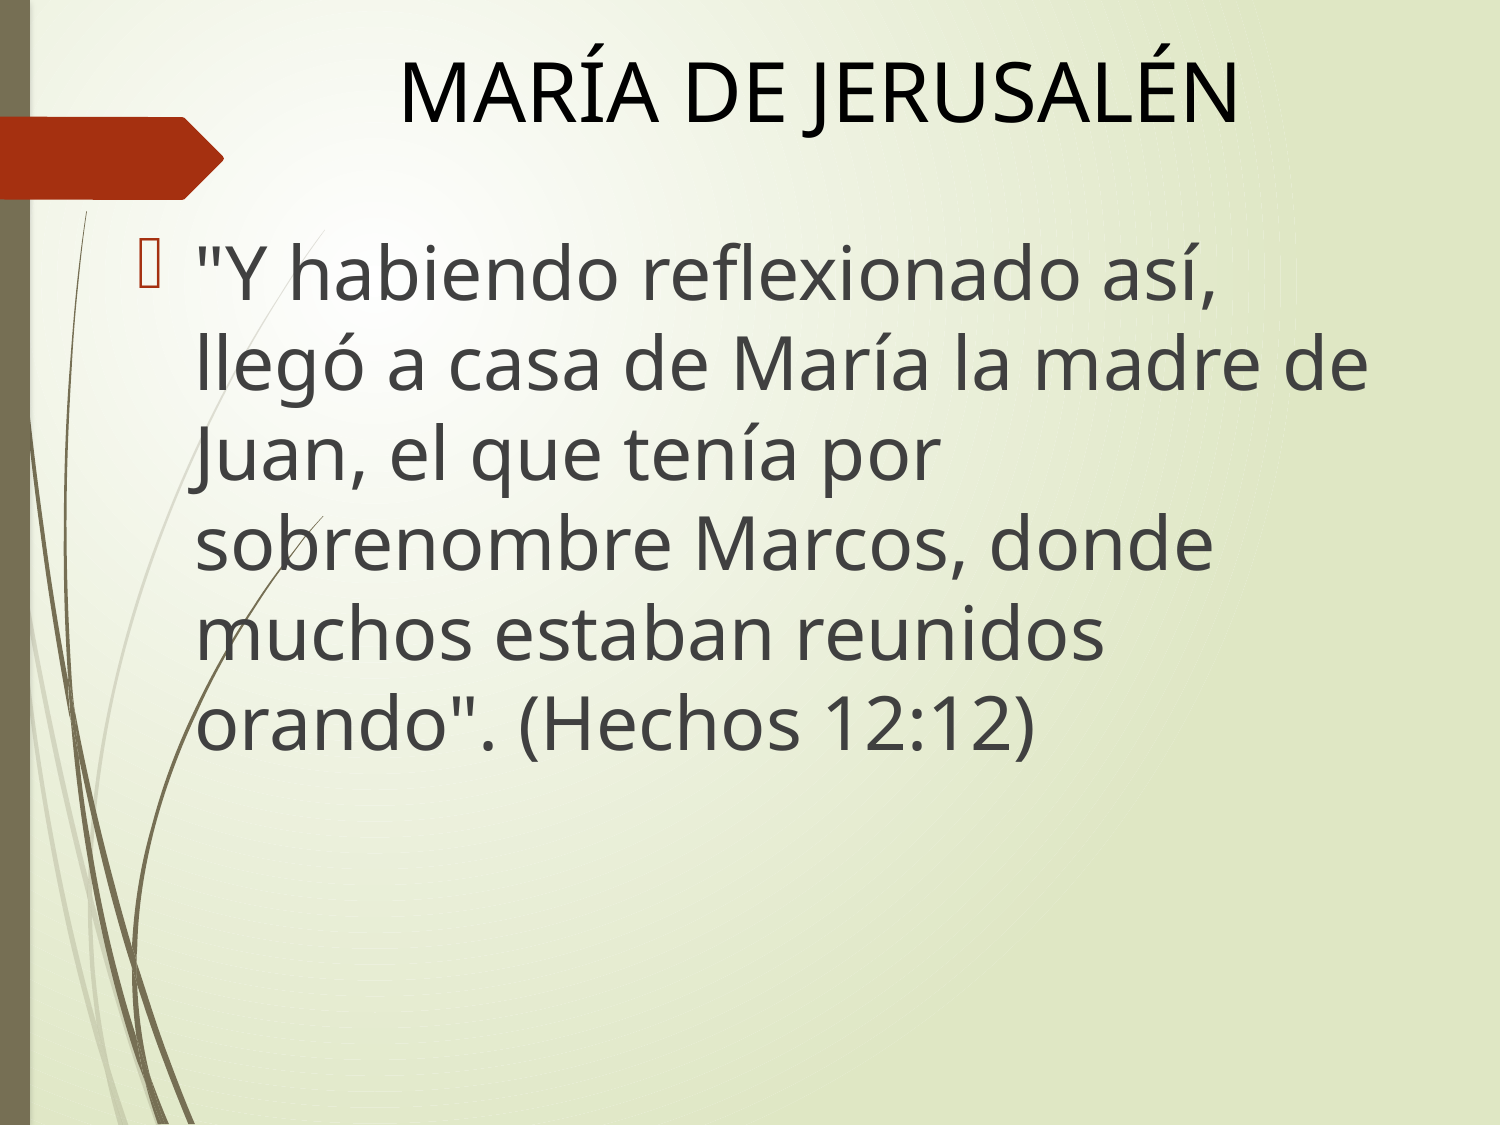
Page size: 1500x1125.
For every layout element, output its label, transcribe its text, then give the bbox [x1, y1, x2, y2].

title MARÍA DE JERUSALÉN [210, 31, 1431, 200]
list "Y habiendo reflexionado así, llegó a casa de María la madre de Juan, el que tenía por sobrenombre Marcos, donde muchos estaban reunidos orando". (Hechos 12:12) [122, 218, 1409, 1094]
